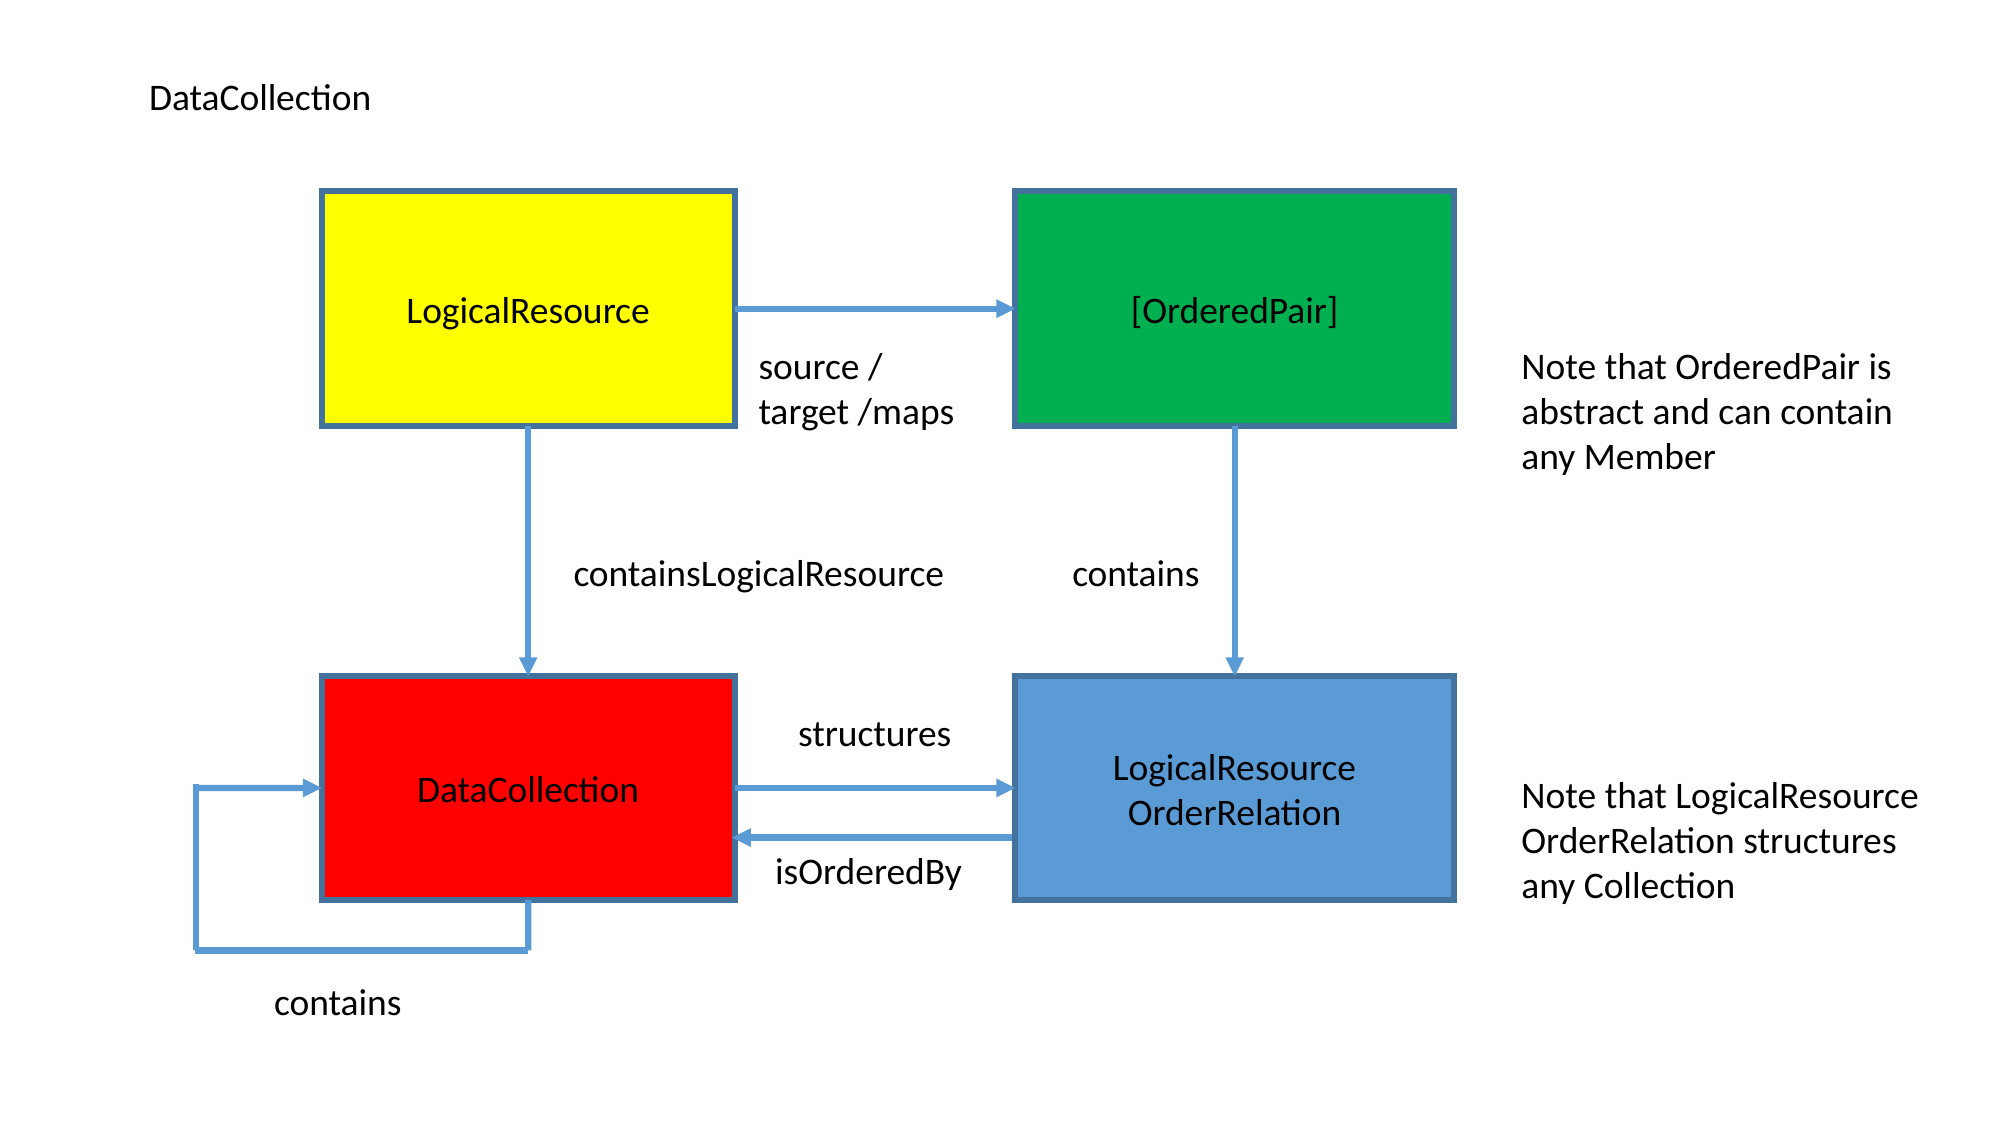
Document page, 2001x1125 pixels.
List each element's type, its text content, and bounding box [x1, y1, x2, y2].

text_box [OrderedPair] [1014, 190, 1455, 427]
text_box LogicalResource [321, 190, 736, 427]
text_box Note that LogicalResource OrderRelation structures any Collection [1506, 763, 1941, 914]
text_box containsLogicalResource [558, 541, 960, 601]
text_box isOrderedBy [760, 839, 978, 900]
text_box DataCollection [134, 65, 387, 125]
text_box structures [783, 701, 967, 762]
text_box contains [259, 970, 417, 1031]
text_box Note that OrderedPair is abstract and can contain any Member [1506, 334, 1923, 485]
text_box DataCollection [321, 675, 736, 901]
text_box source / target /maps [743, 334, 1016, 440]
text_box LogicalResource OrderRelation [1014, 675, 1455, 901]
text_box contains [1057, 541, 1215, 601]
